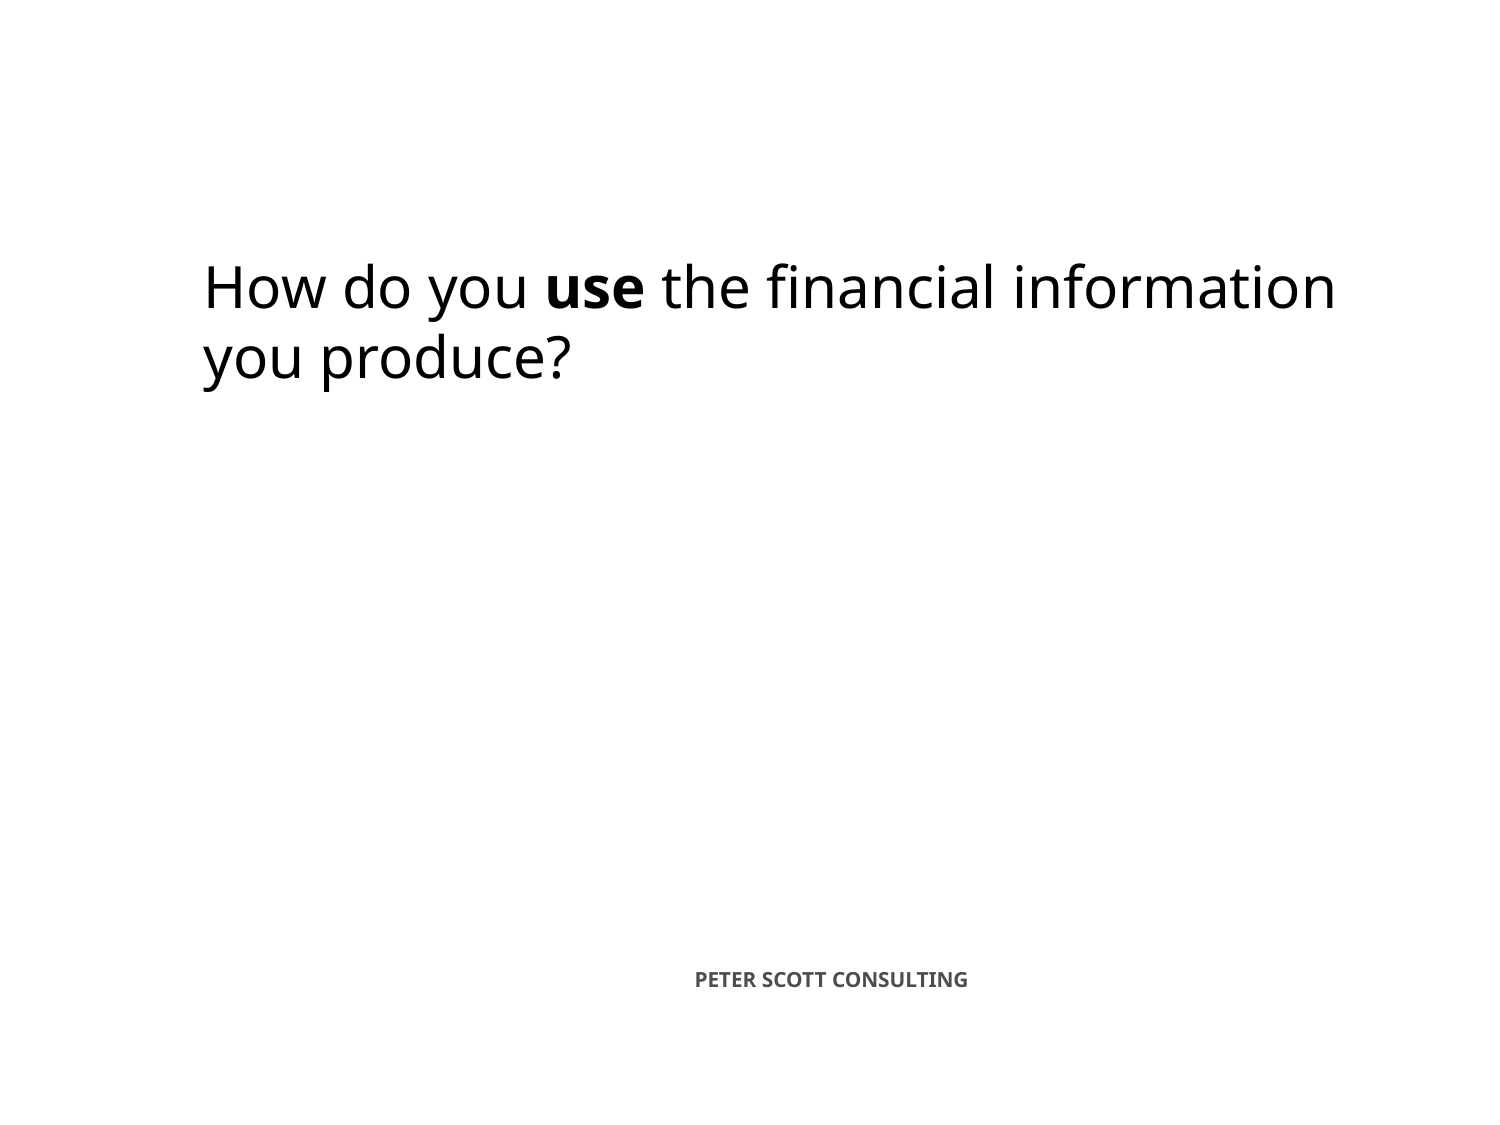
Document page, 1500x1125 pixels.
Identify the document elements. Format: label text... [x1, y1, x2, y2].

list PETER SCOTT CONSULTING [193, 964, 1469, 1006]
title How do you use the financial information you produce? [188, 172, 1468, 468]
